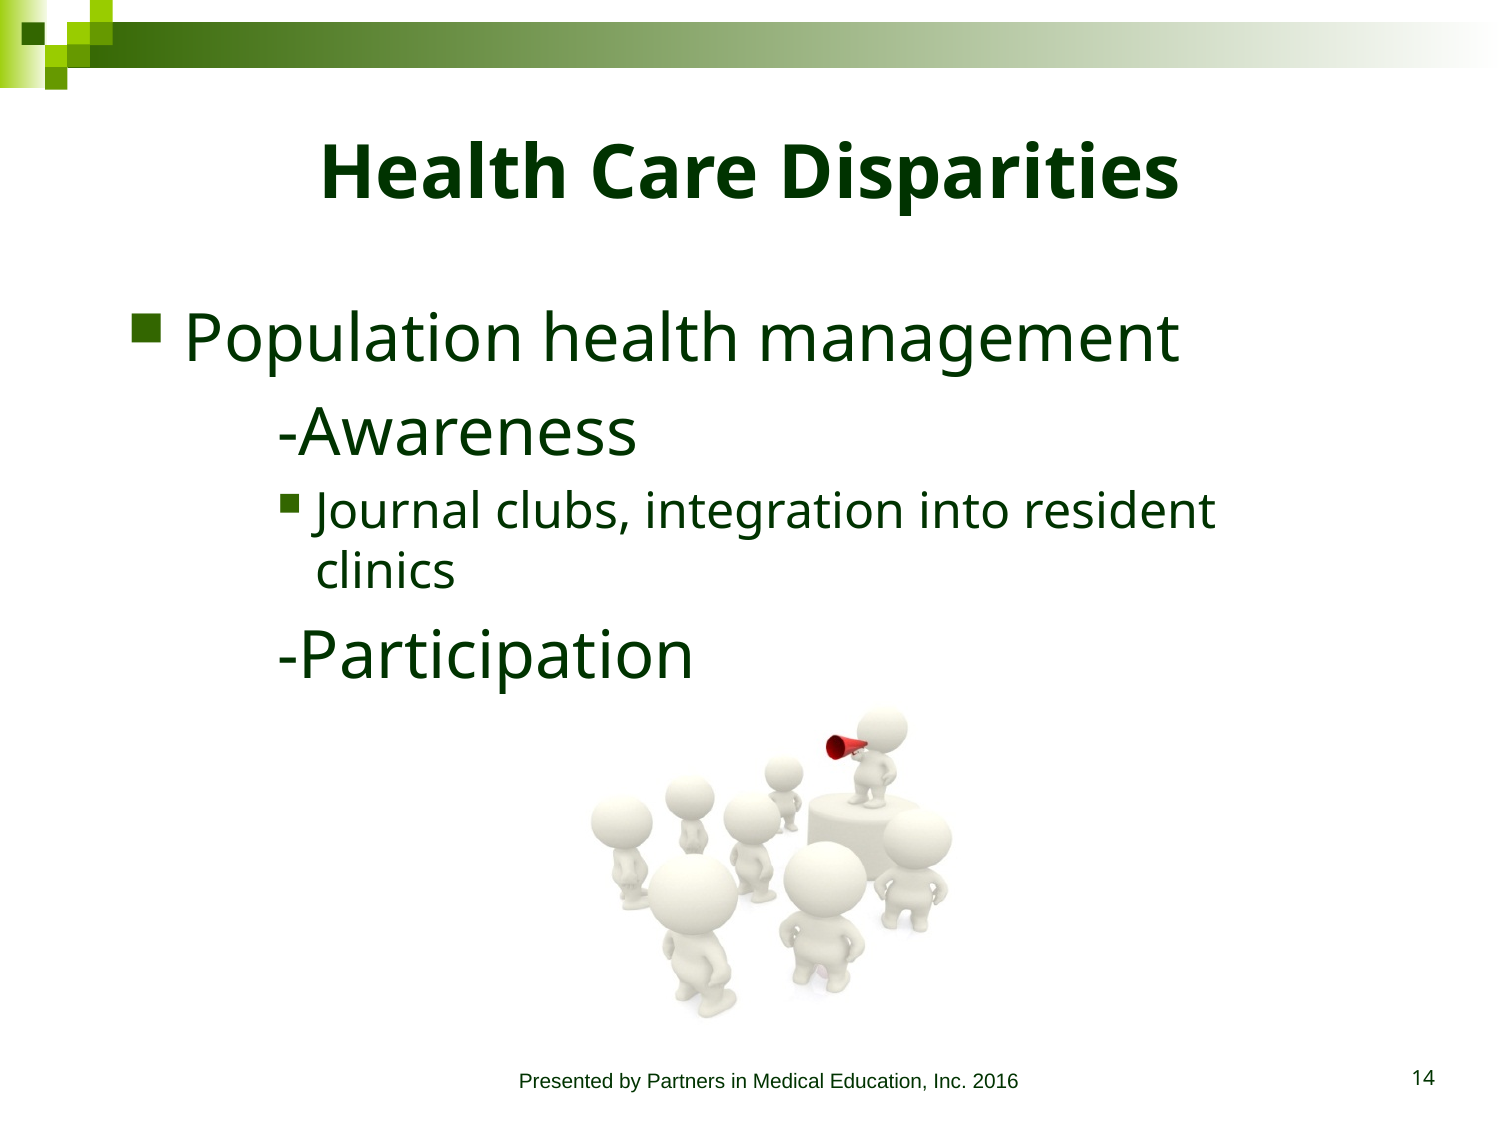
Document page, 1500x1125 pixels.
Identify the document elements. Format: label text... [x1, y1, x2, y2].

picture [576, 686, 961, 1037]
title Health Care Disparities [75, 75, 1425, 263]
list Population health management -Awareness Journal clubs, integration into resident clinics -Participation [112, 287, 1238, 1088]
slide_number 14 [1099, 1024, 1451, 1101]
footer Presented by Partners in Medical Education, Inc. 2016 [462, 1024, 1076, 1101]
